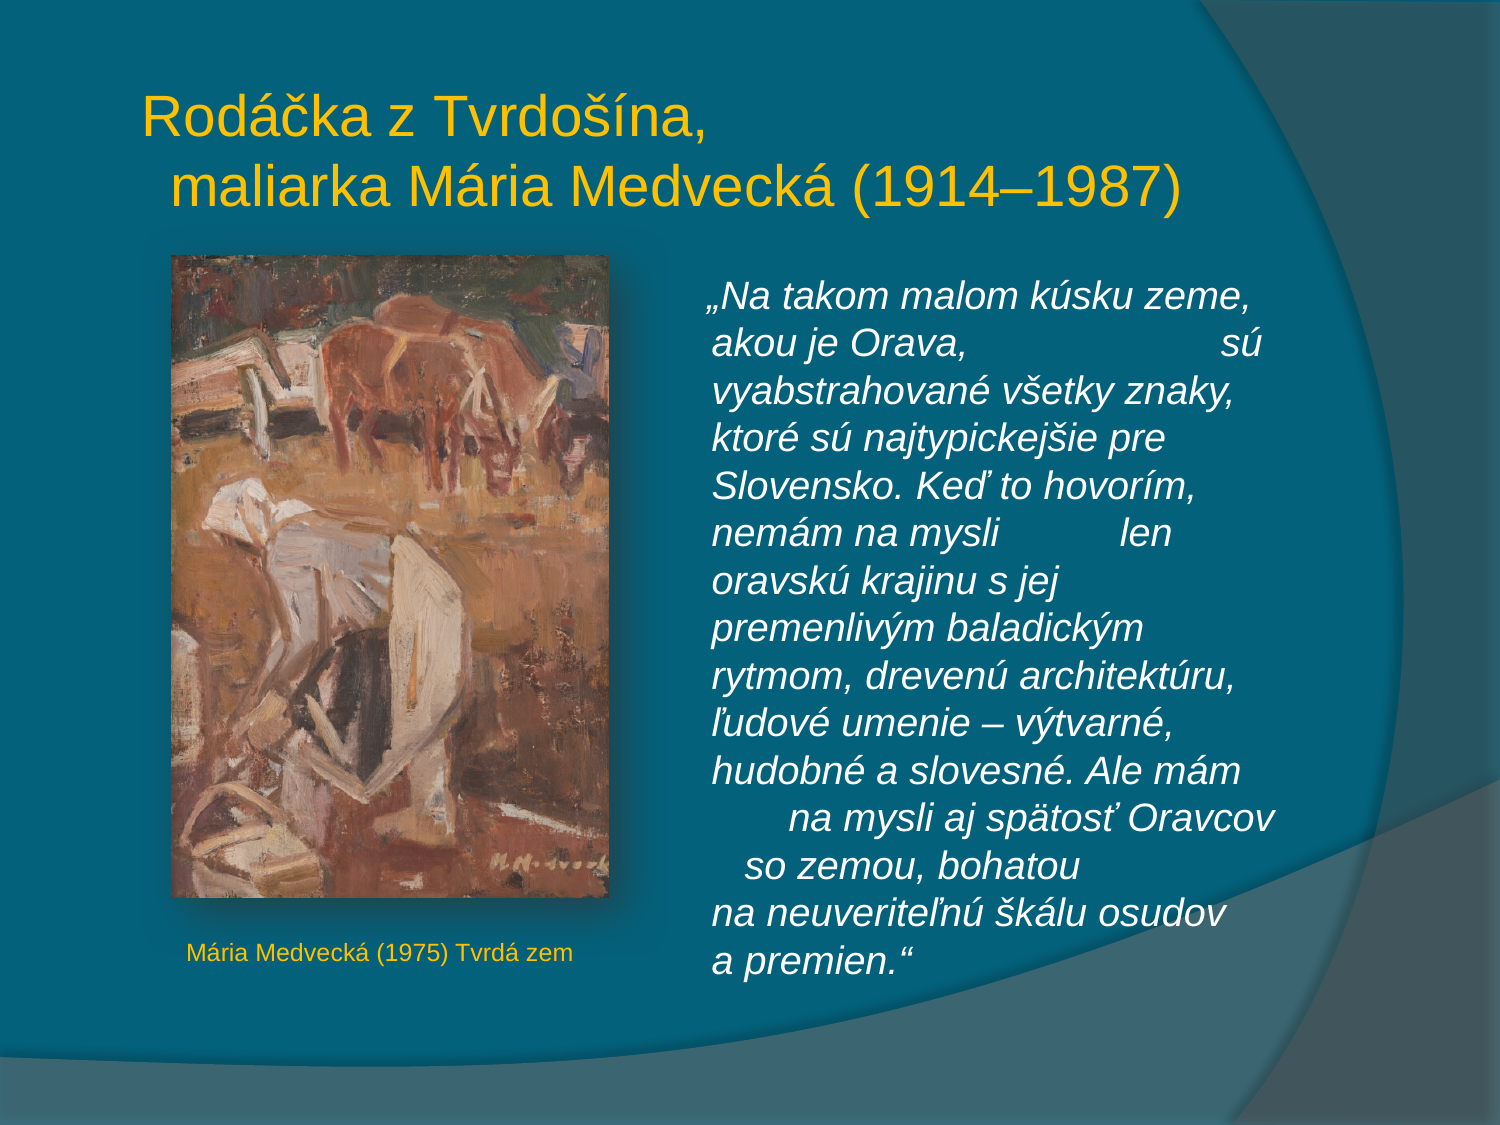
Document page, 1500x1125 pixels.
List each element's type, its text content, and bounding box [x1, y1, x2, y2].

text_box Mária Medvecká (1975) Tvrdá zem [171, 928, 609, 974]
title Rodáčka z Tvrdošína, maliarka Mária Medvecká (1914–1987) [64, 54, 1290, 243]
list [170, 255, 609, 899]
list „Na takom malom kúsku zeme, akou je Orava, sú vyabstrahované všetky znaky, ktoré sú najtypickejšie pre Slovensko. Keď to hovorím, nemám na mysli len oravskú krajinu s jej premenlivým baladickým rytmom, drevenú architektúru, ľudové umenie – výtvarné, hudobné a slovesné. Ale mám na mysli aj spätosť Oravcov so zemou, bohatou na neuveriteľnú škálu osudov a premien.“ [631, 262, 1306, 1005]
